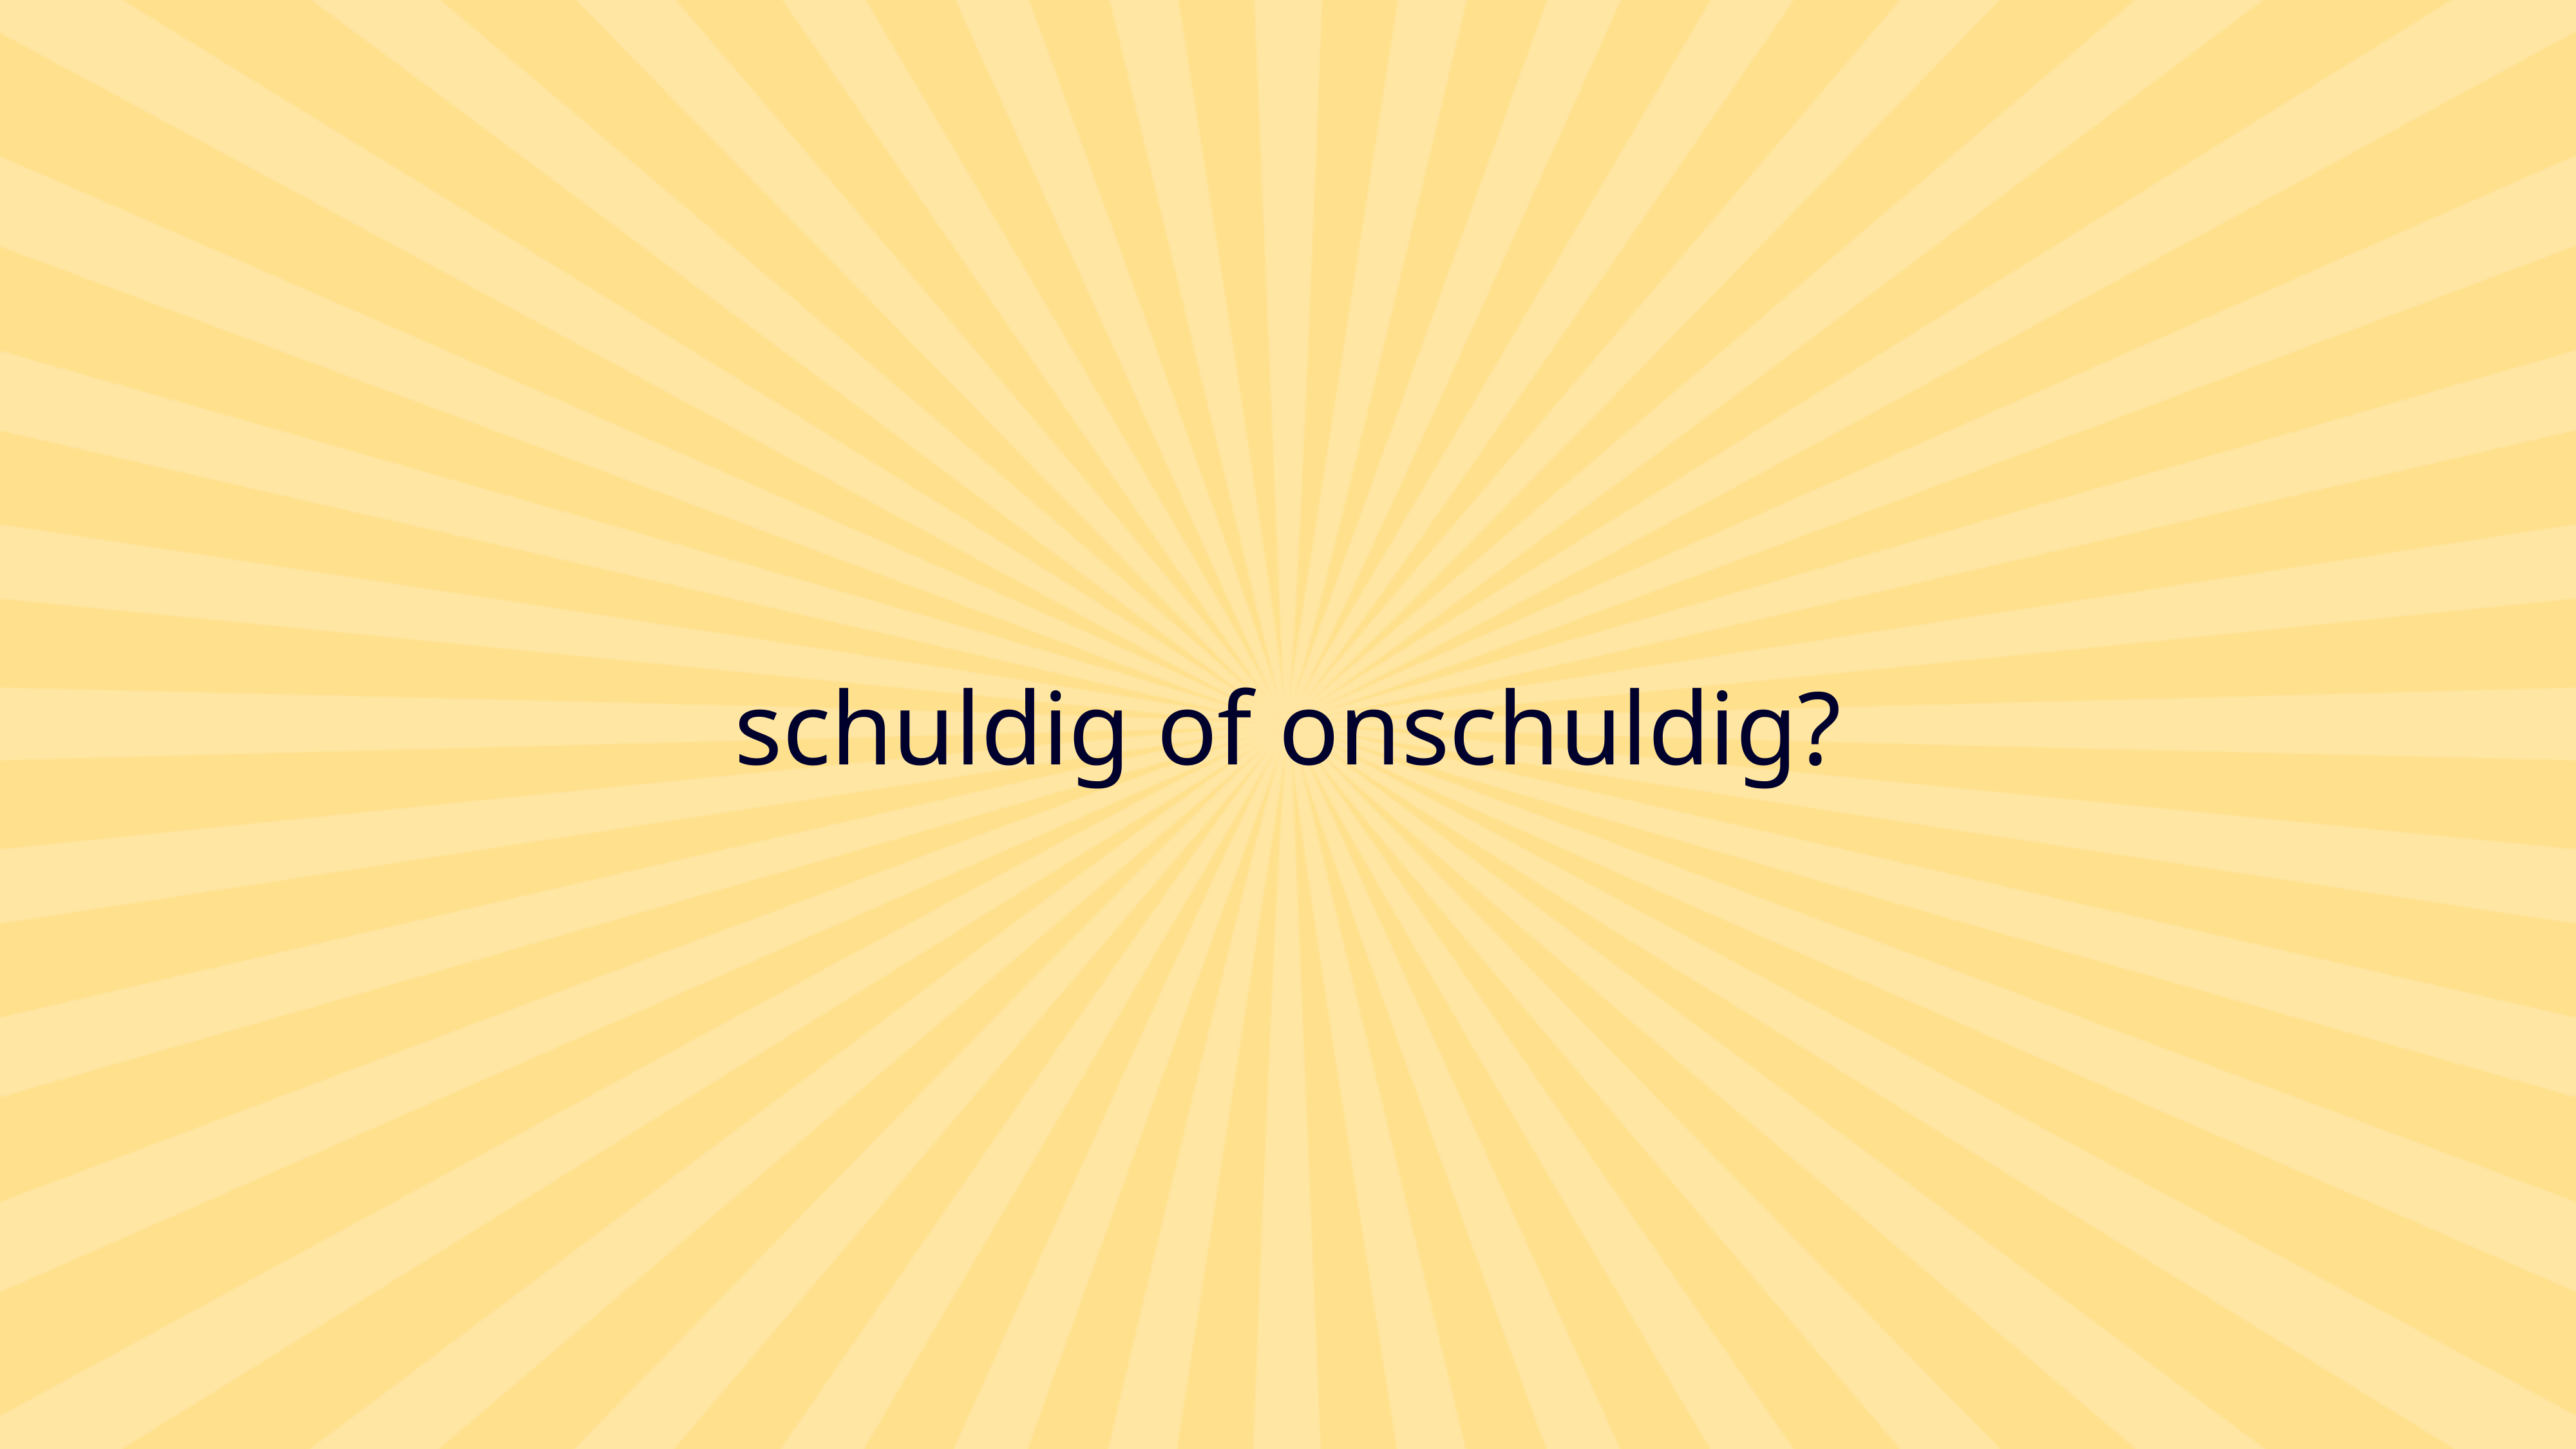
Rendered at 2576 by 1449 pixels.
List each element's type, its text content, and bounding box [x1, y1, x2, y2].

picture [0, 0, 2576, 1449]
text_box schuldig of onschuldig? [145, 658, 2430, 790]
